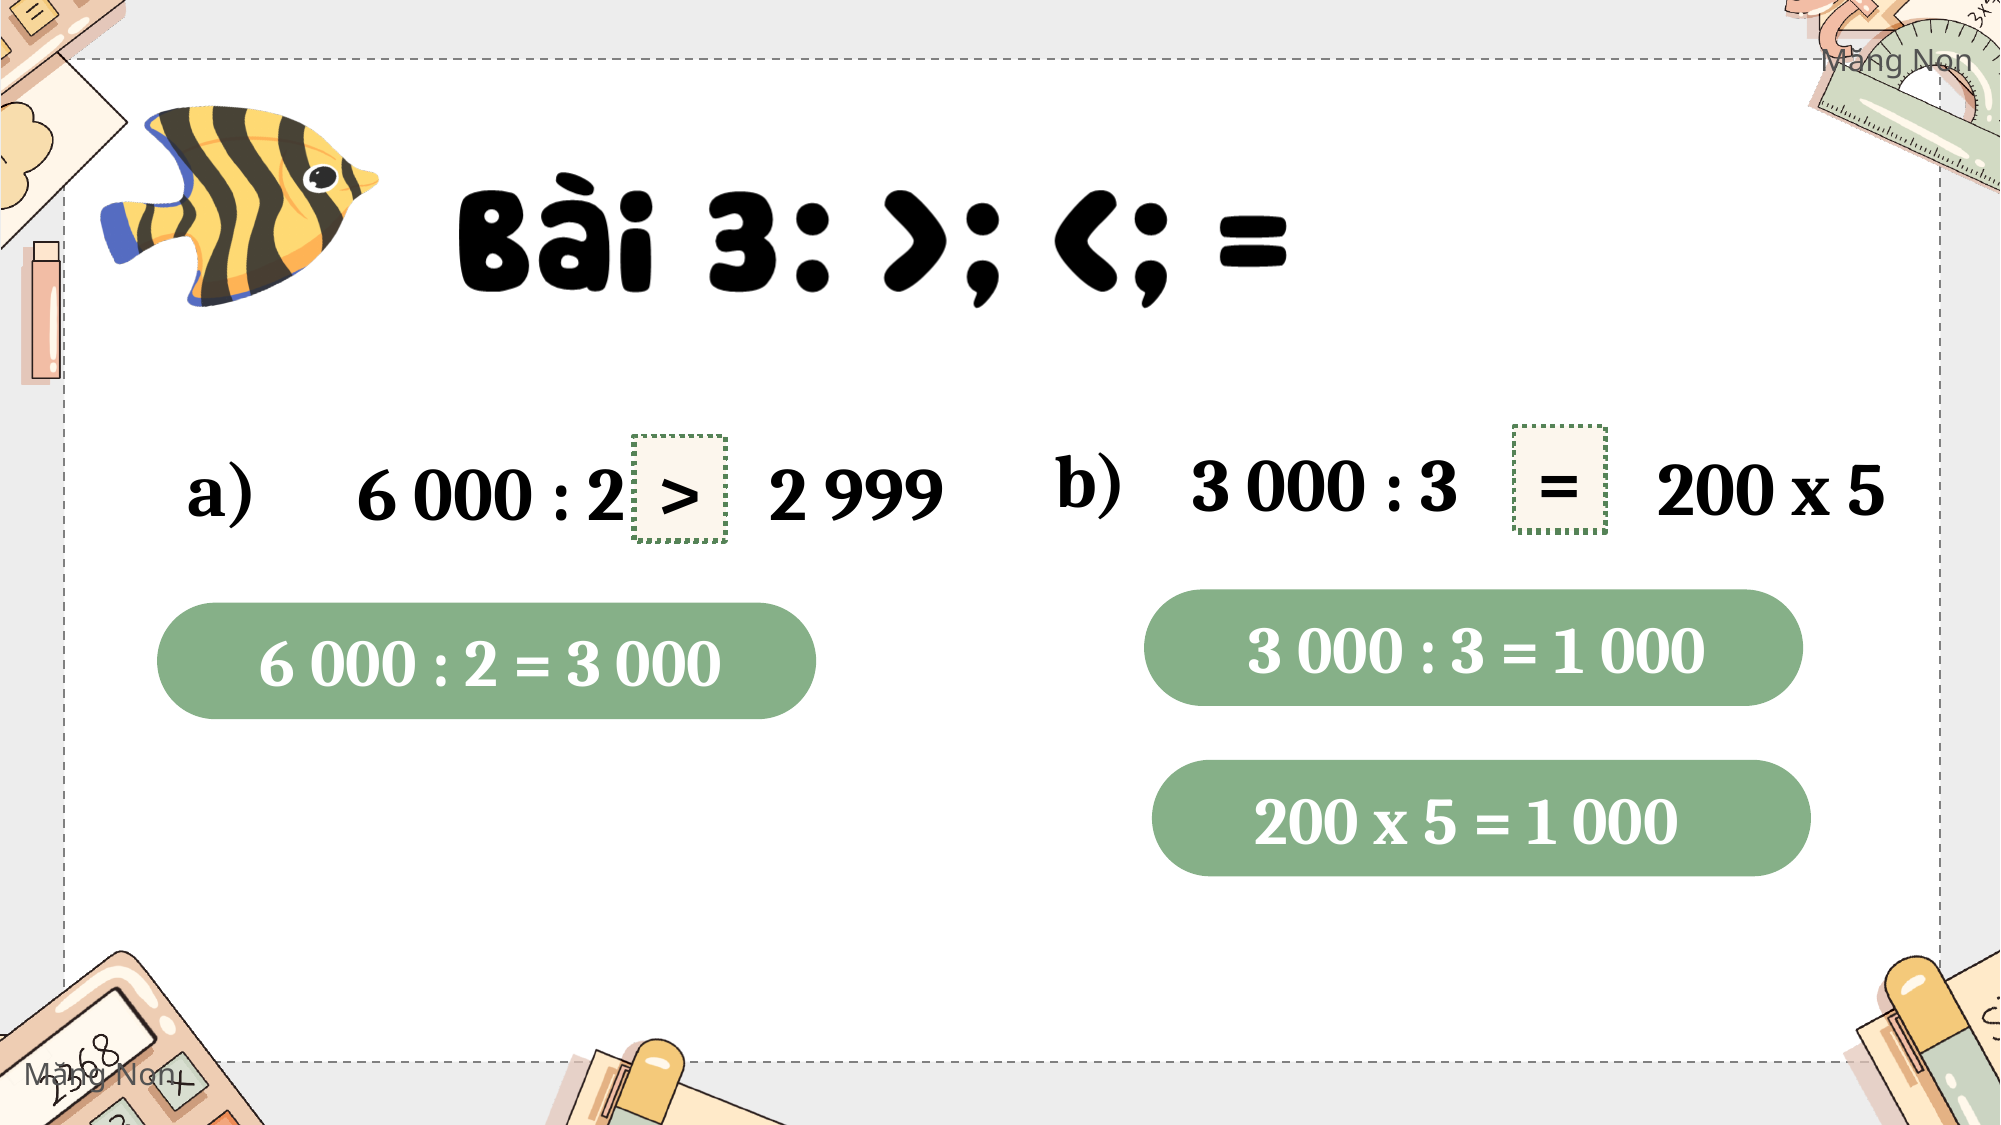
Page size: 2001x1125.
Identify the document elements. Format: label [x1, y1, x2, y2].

text_box [157, 434, 971, 545]
text_box [1038, 425, 1914, 540]
text_box [1144, 589, 1804, 706]
picture [542, 1037, 801, 1125]
picture [1, 0, 1380, 397]
text_box [1151, 759, 1811, 877]
text_box [157, 602, 817, 720]
picture [1842, 949, 2000, 1125]
picture [0, 949, 265, 1125]
picture [1784, 0, 2000, 194]
